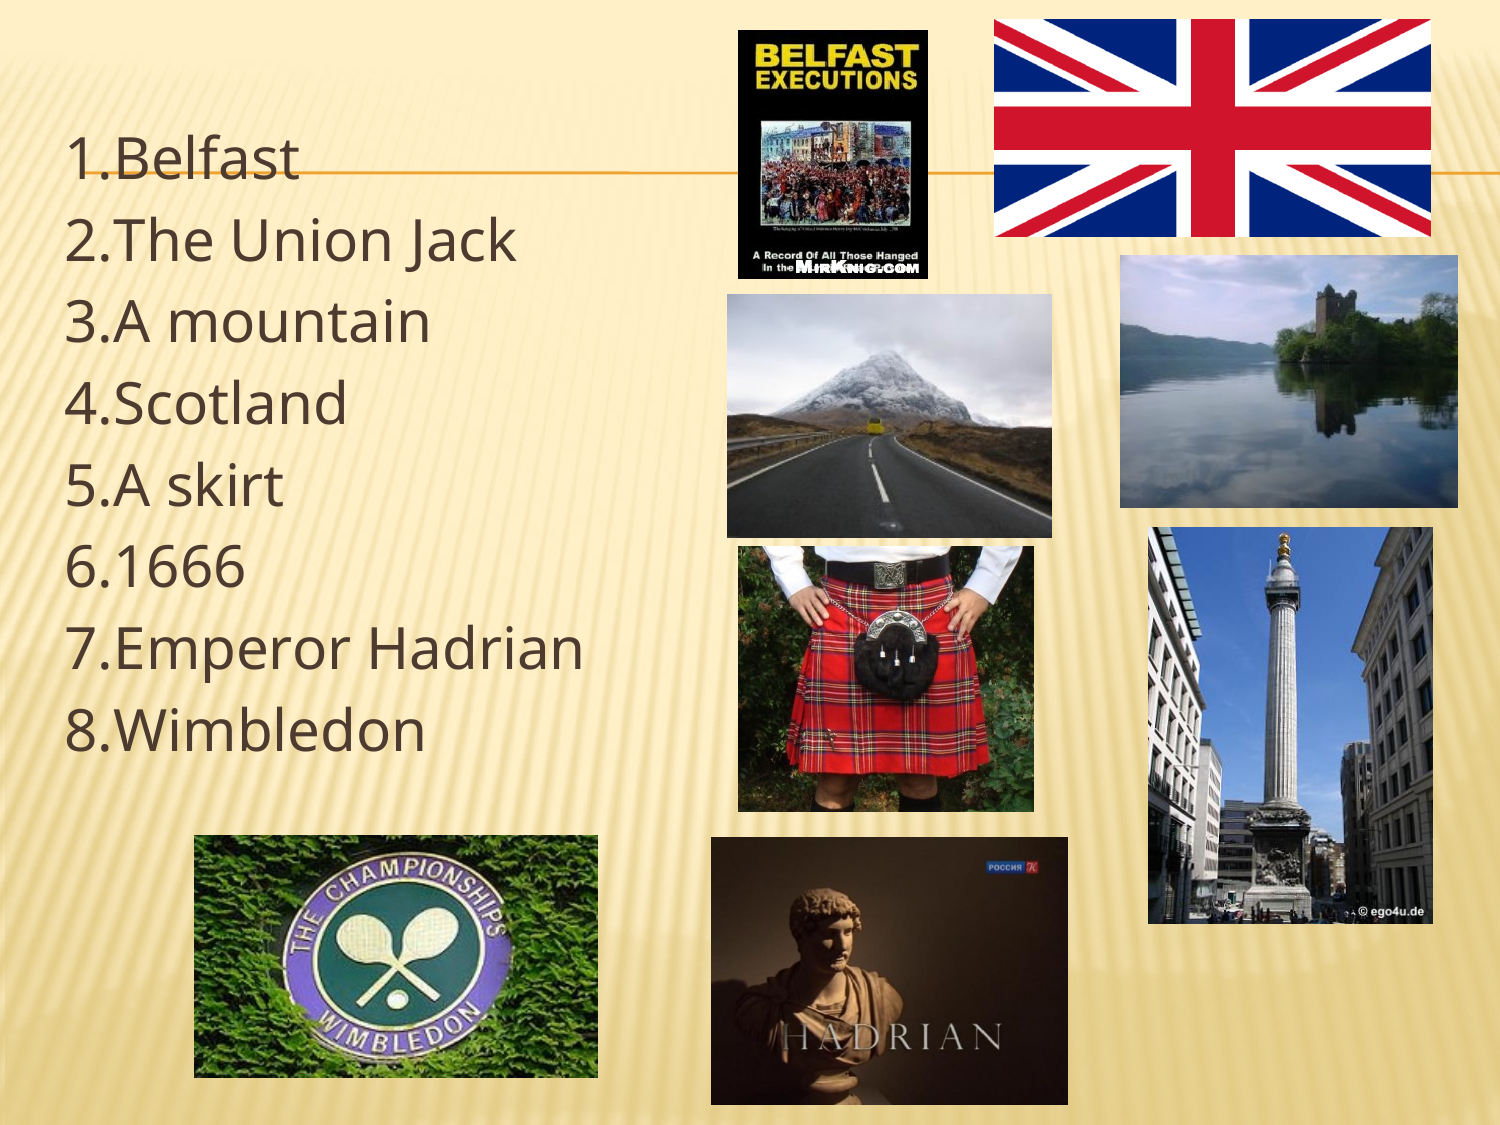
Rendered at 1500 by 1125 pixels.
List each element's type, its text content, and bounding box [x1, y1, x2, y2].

picture [737, 30, 928, 280]
picture [994, 18, 1432, 238]
picture [1148, 526, 1433, 925]
picture [194, 835, 599, 1079]
list 1.Belfast 2.The Union Jack 3.A mountain 4.Scotland 5.A skirt 6.1666 7.Emperor Hadrian 8.Wimbledon [50, 113, 1424, 1038]
picture [1120, 254, 1458, 509]
picture [726, 293, 1053, 538]
picture [710, 837, 1069, 1105]
picture [737, 546, 1034, 813]
